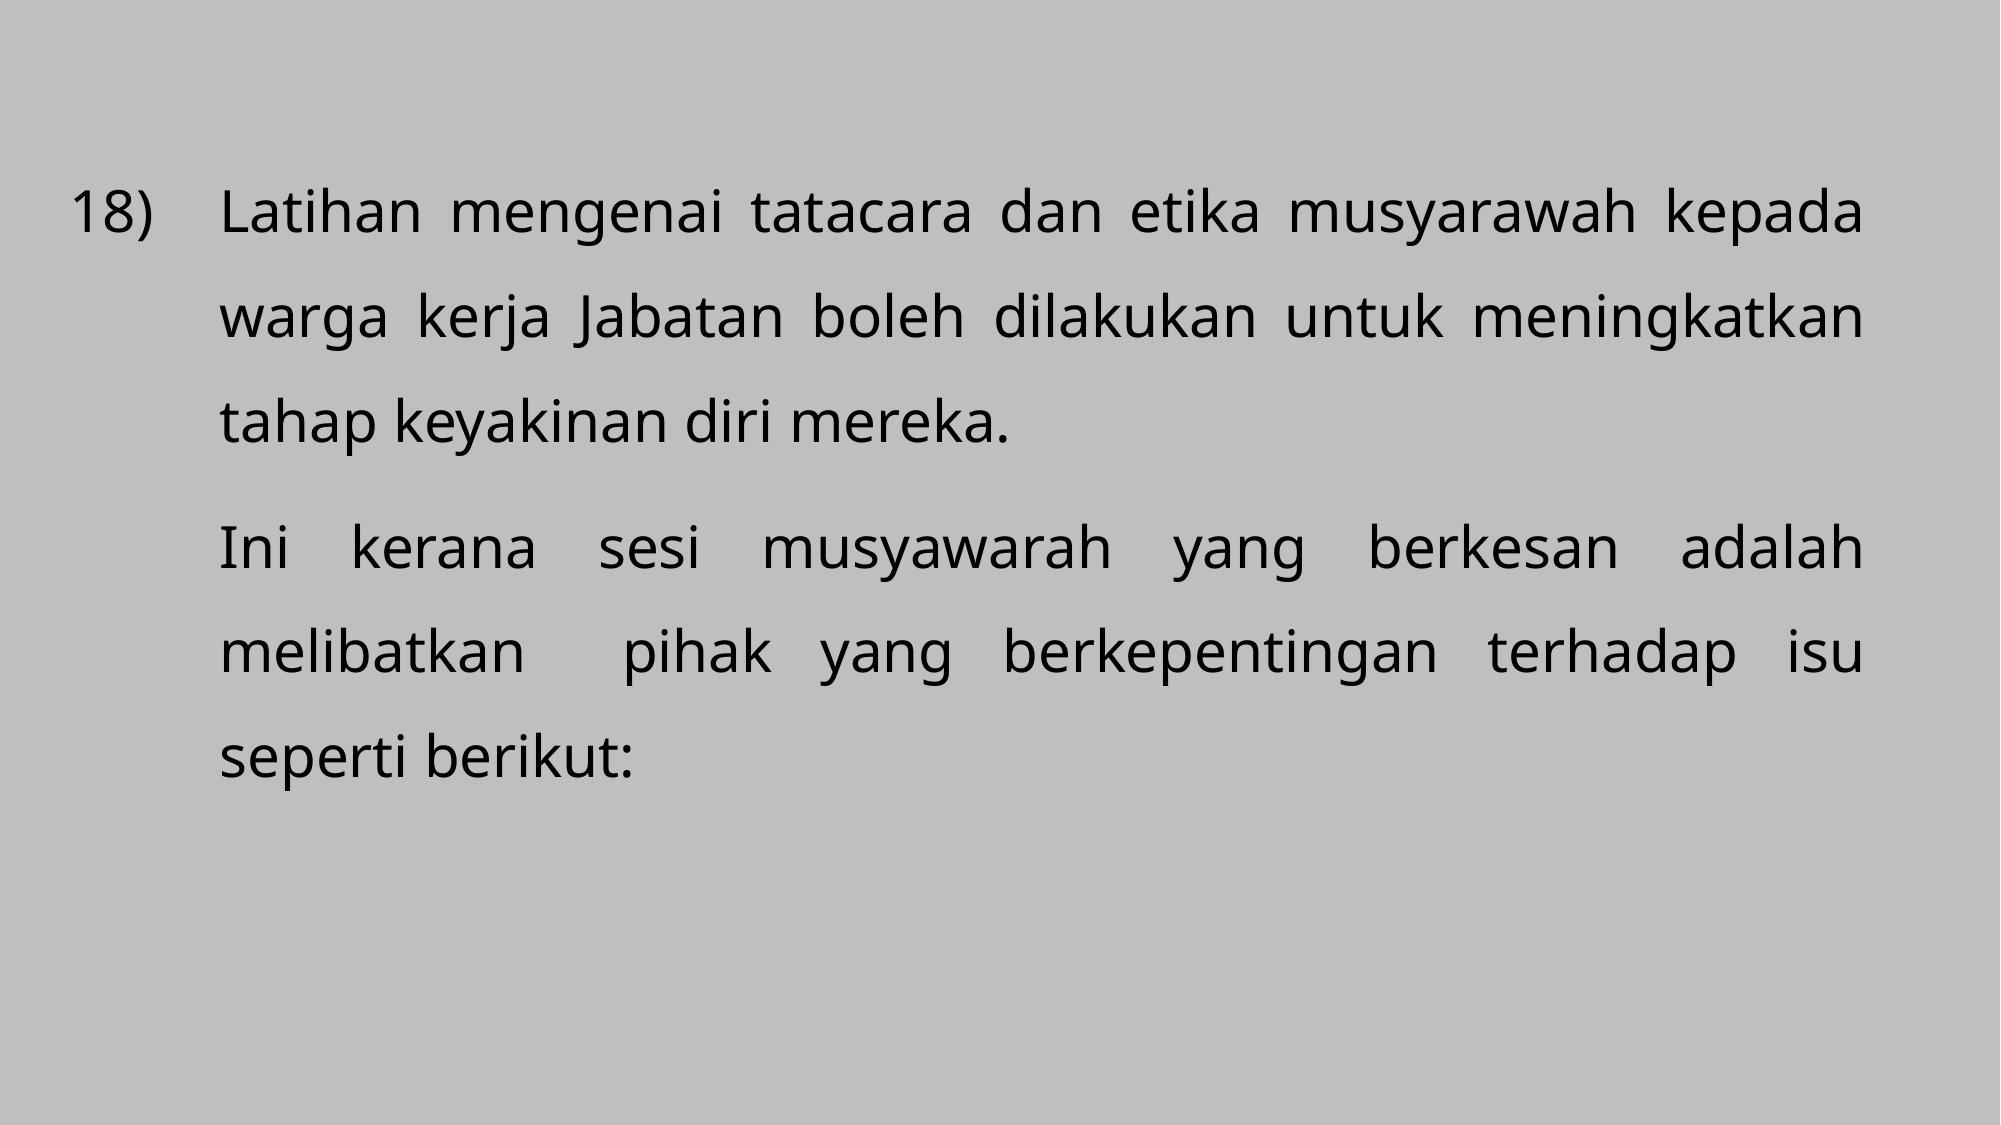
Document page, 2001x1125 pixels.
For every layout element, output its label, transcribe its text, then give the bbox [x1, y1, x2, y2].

list Latihan mengenai tatacara dan etika musyarawah kepada warga kerja Jabatan boleh dilakukan untuk meningkatkan tahap keyakinan diri mereka. Ini kerana sesi musyawarah yang berkesan adalah melibatkan pihak yang berkepentingan terhadap isu seperti berikut: [54, 131, 1881, 925]
